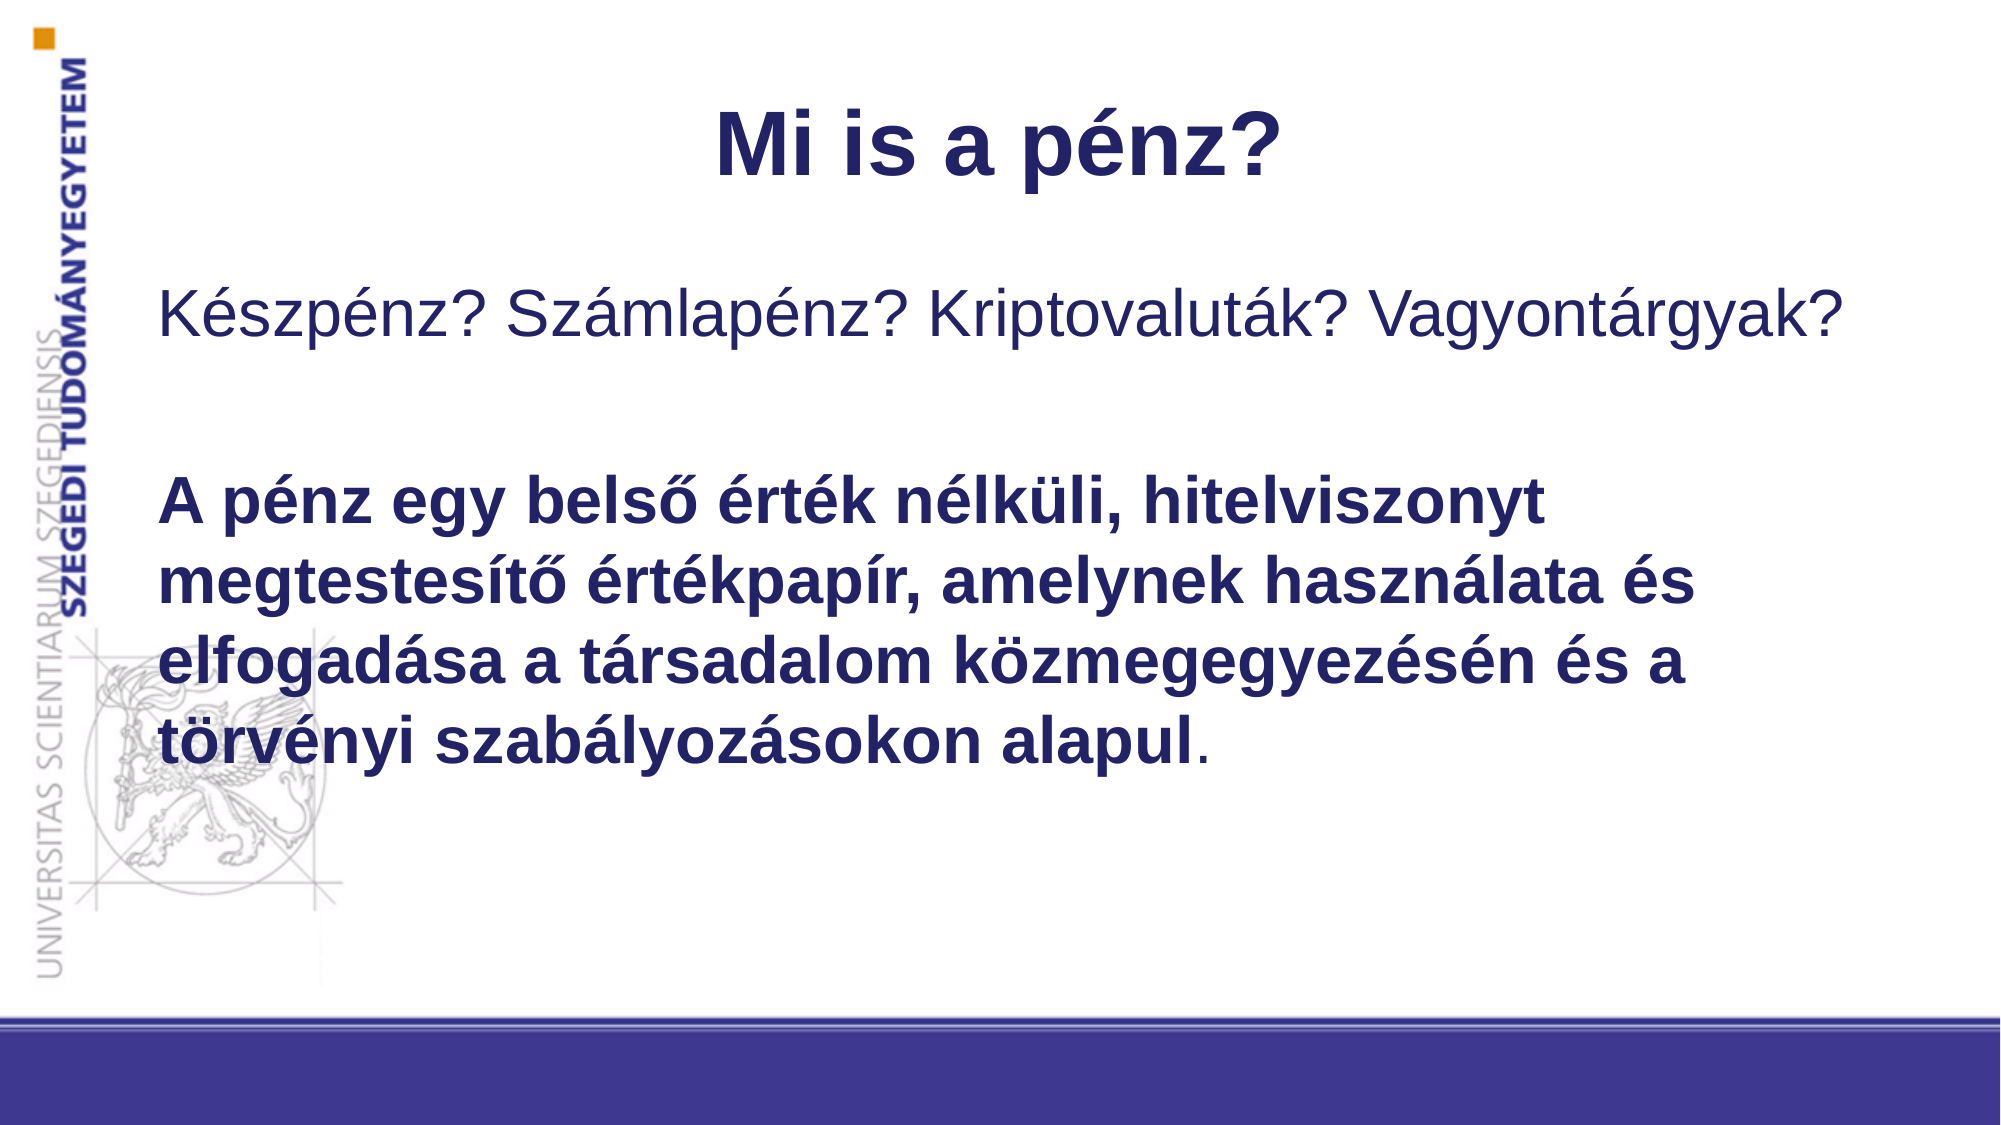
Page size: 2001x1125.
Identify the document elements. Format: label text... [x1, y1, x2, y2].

title Mi is a pénz? [99, 45, 1900, 233]
picture [0, 0, 2001, 1125]
list Készpénz? Számlapénz? Kriptovaluták? Vagyontárgyak? A pénz egy belső érték nélküli, hitelviszonyt megtestesítő értékpapír, amelynek használata és elfogadása a társadalom közmegegyezésén és a törvényi szabályozásokon alapul. [142, 262, 1900, 1005]
